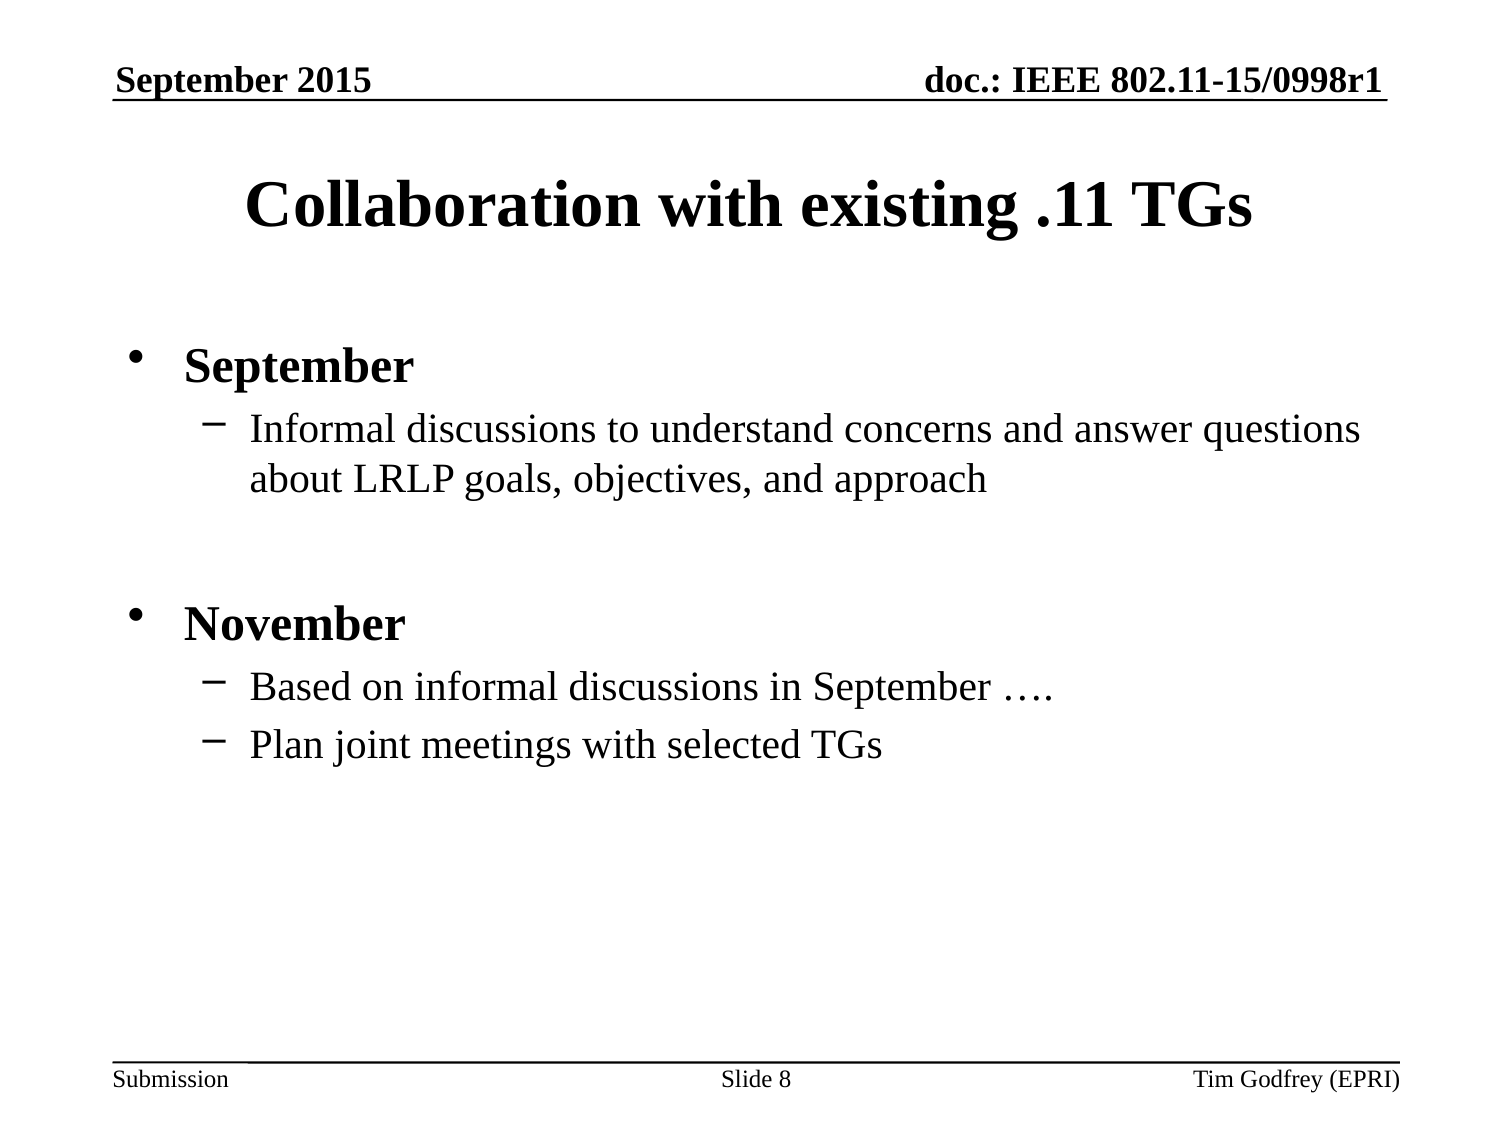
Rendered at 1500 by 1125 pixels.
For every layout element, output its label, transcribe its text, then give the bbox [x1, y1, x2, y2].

list September Informal discussions to understand concerns and answer questions about LRLP goals, objectives, and approach November Based on informal discussions in September …. Plan joint meetings with selected TGs [112, 324, 1388, 1001]
text_box Tim Godfrey (EPRI) [1192, 1062, 1401, 1093]
title Collaboration with existing .11 TGs [112, 112, 1388, 288]
text_box September 2015 [115, 54, 373, 100]
slide_number Slide 8 [712, 1061, 800, 1093]
